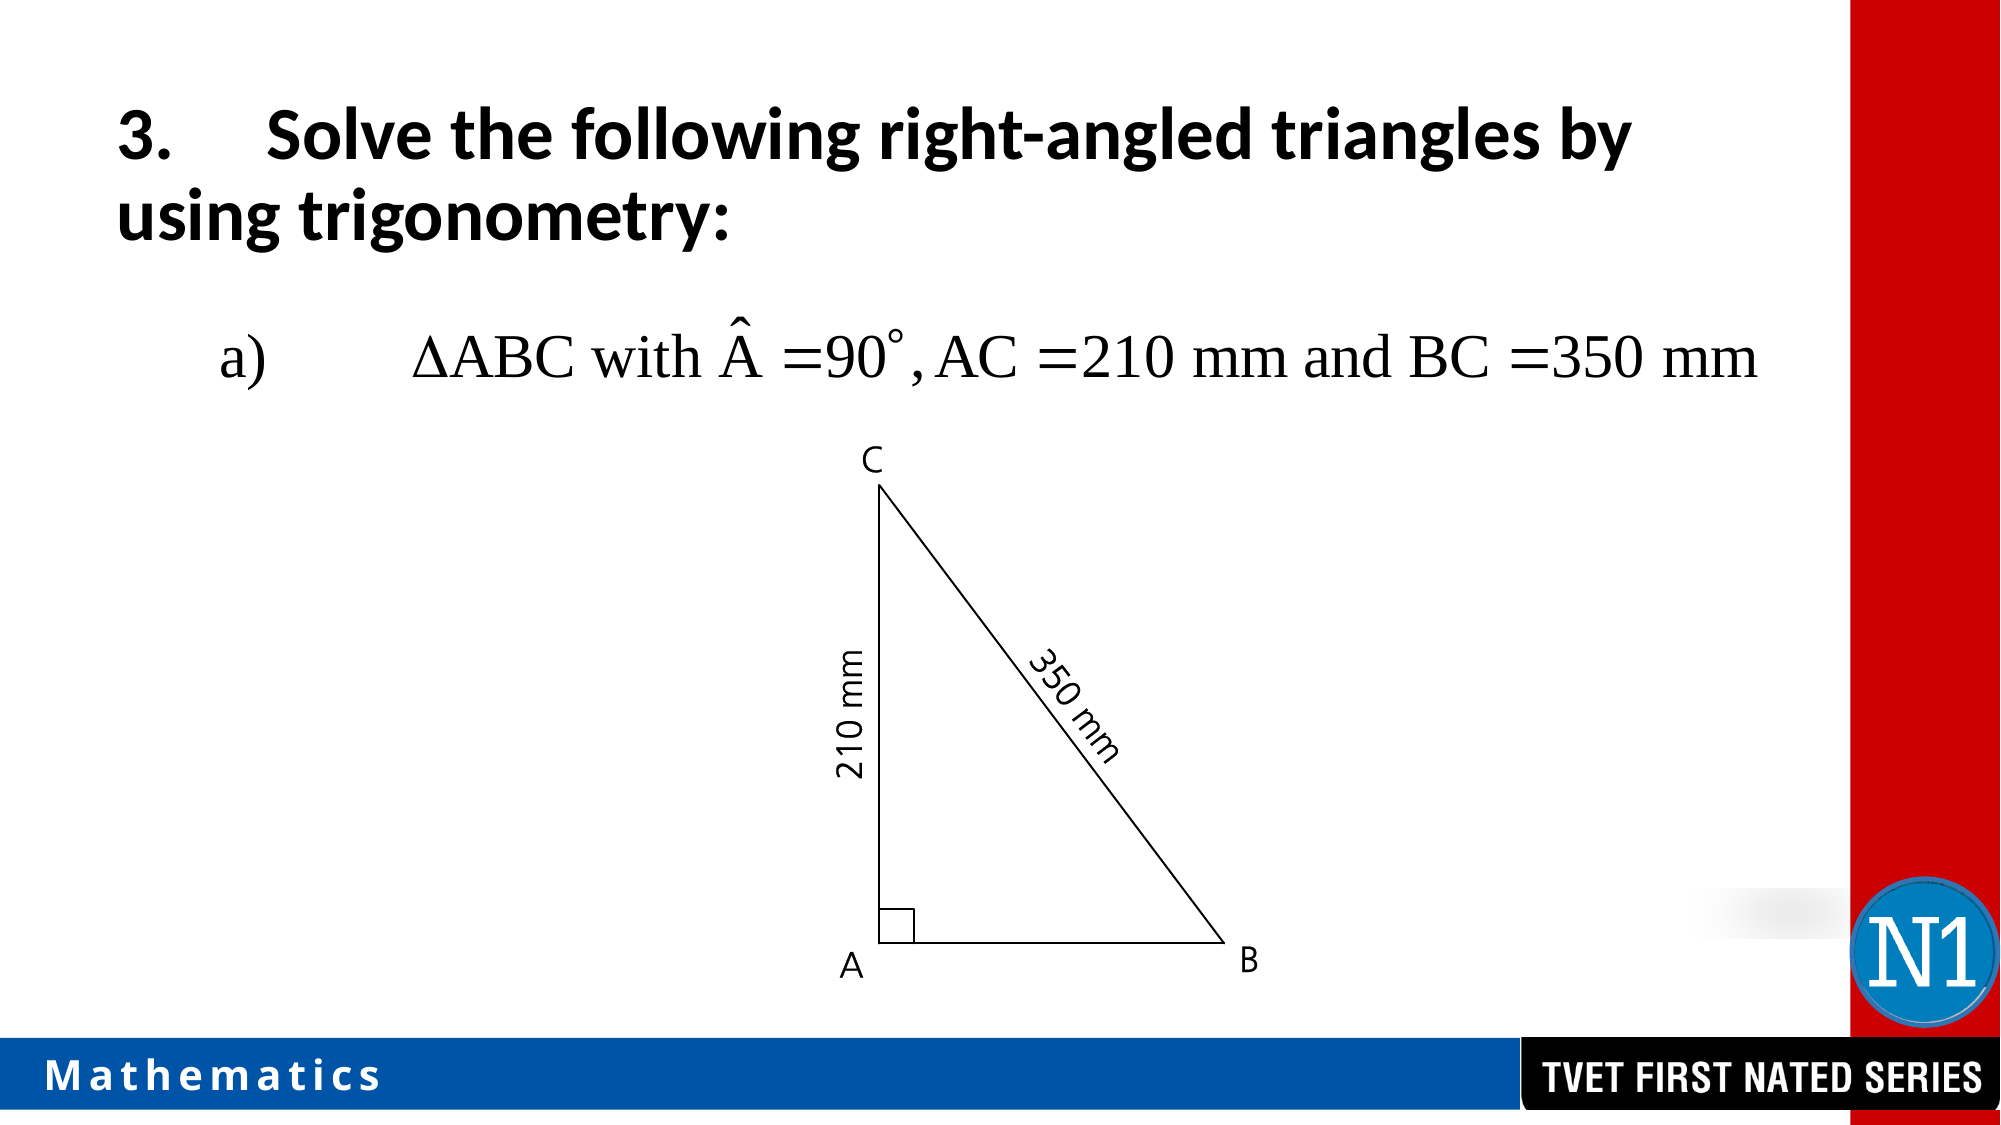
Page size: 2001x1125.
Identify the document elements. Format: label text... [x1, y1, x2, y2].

picture [1870, 918, 1938, 986]
picture [831, 441, 1263, 987]
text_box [210, 304, 1774, 404]
picture [1942, 918, 1975, 986]
text_box 3. Solve the following right-angled triangles by using trigonometry: [102, 87, 1791, 305]
picture [1520, 1037, 2000, 1110]
